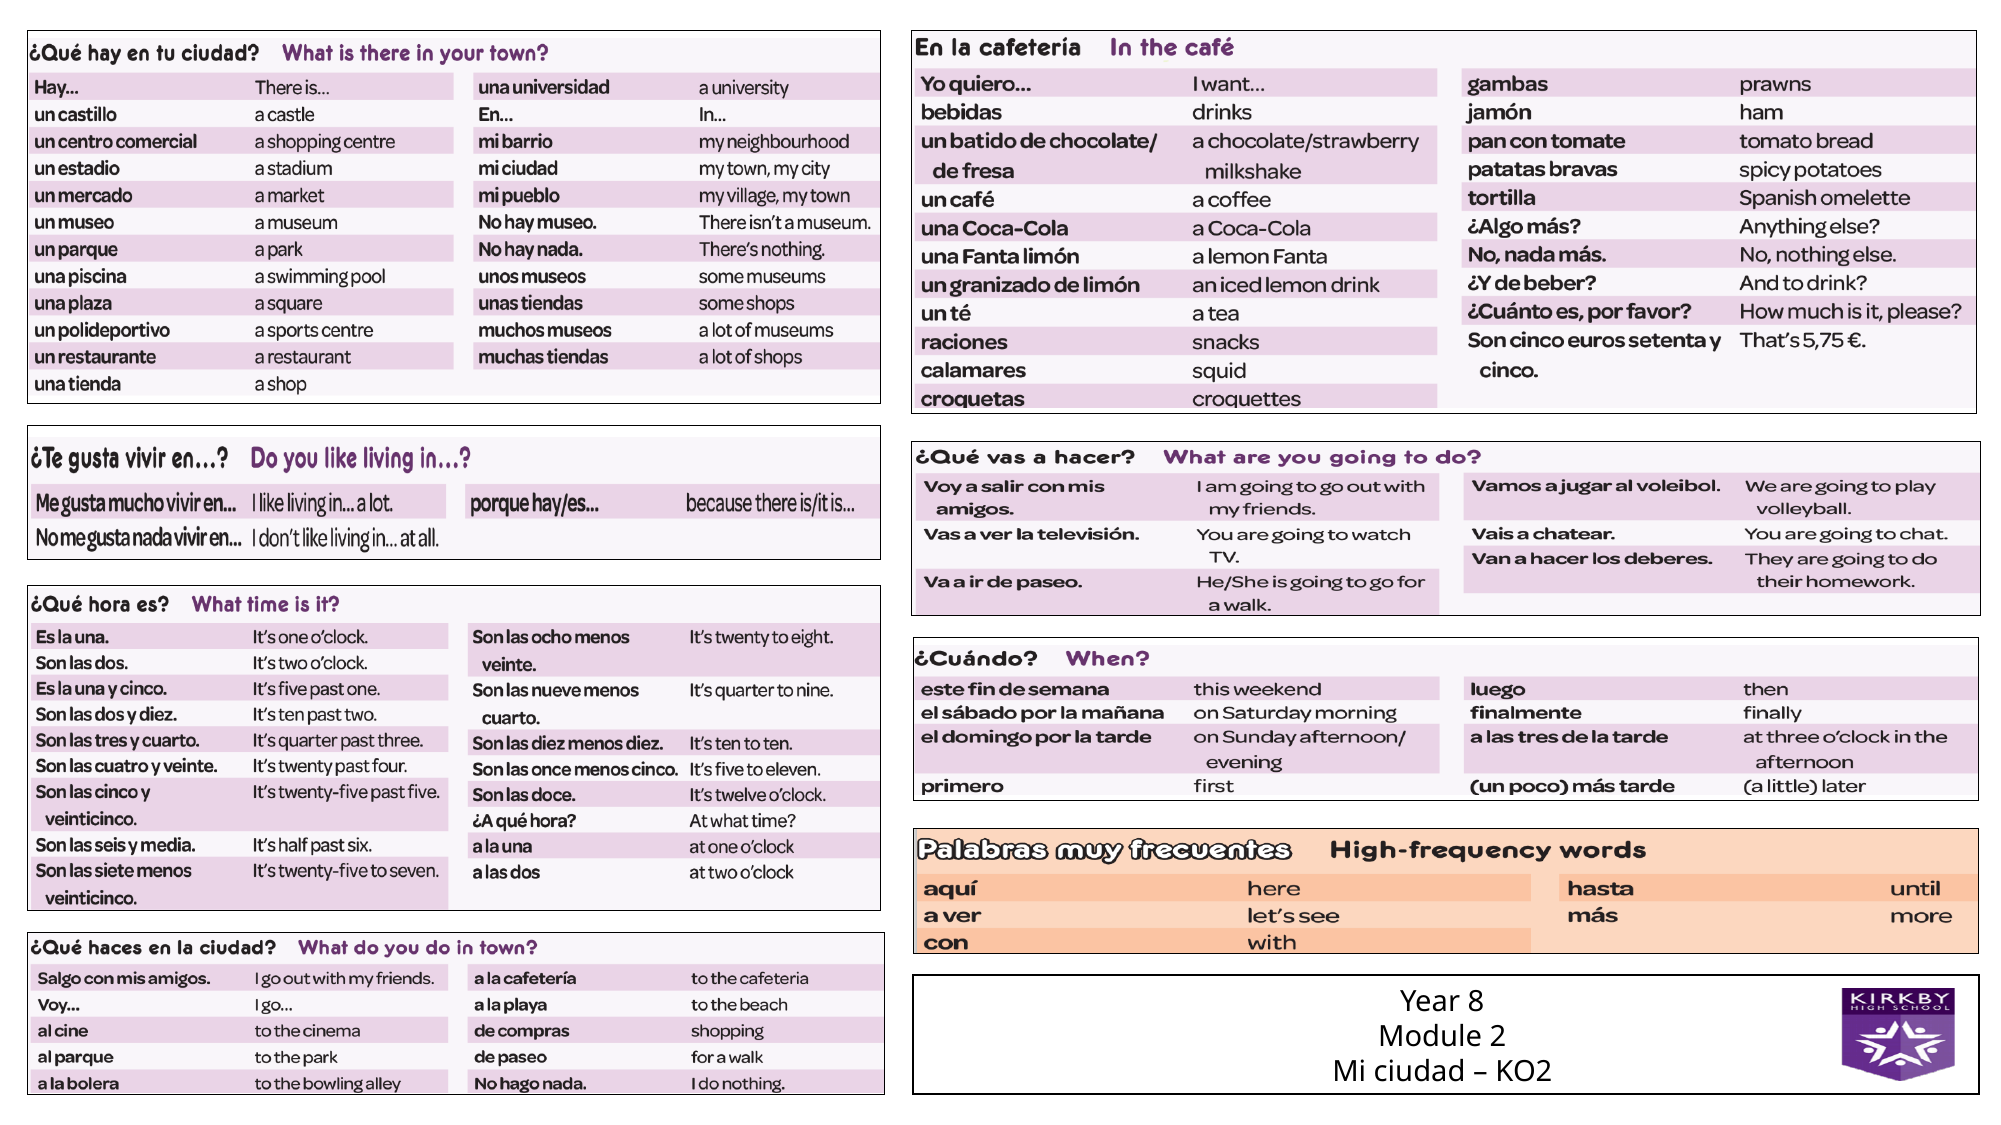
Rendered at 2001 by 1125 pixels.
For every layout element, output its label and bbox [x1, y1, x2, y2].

text_box [913, 974, 1979, 1095]
picture [27, 585, 881, 911]
picture [913, 828, 1979, 954]
picture [913, 637, 1979, 801]
picture [911, 30, 1978, 414]
picture [911, 441, 1981, 616]
picture [27, 30, 881, 404]
picture [27, 932, 885, 1095]
picture [27, 425, 881, 560]
